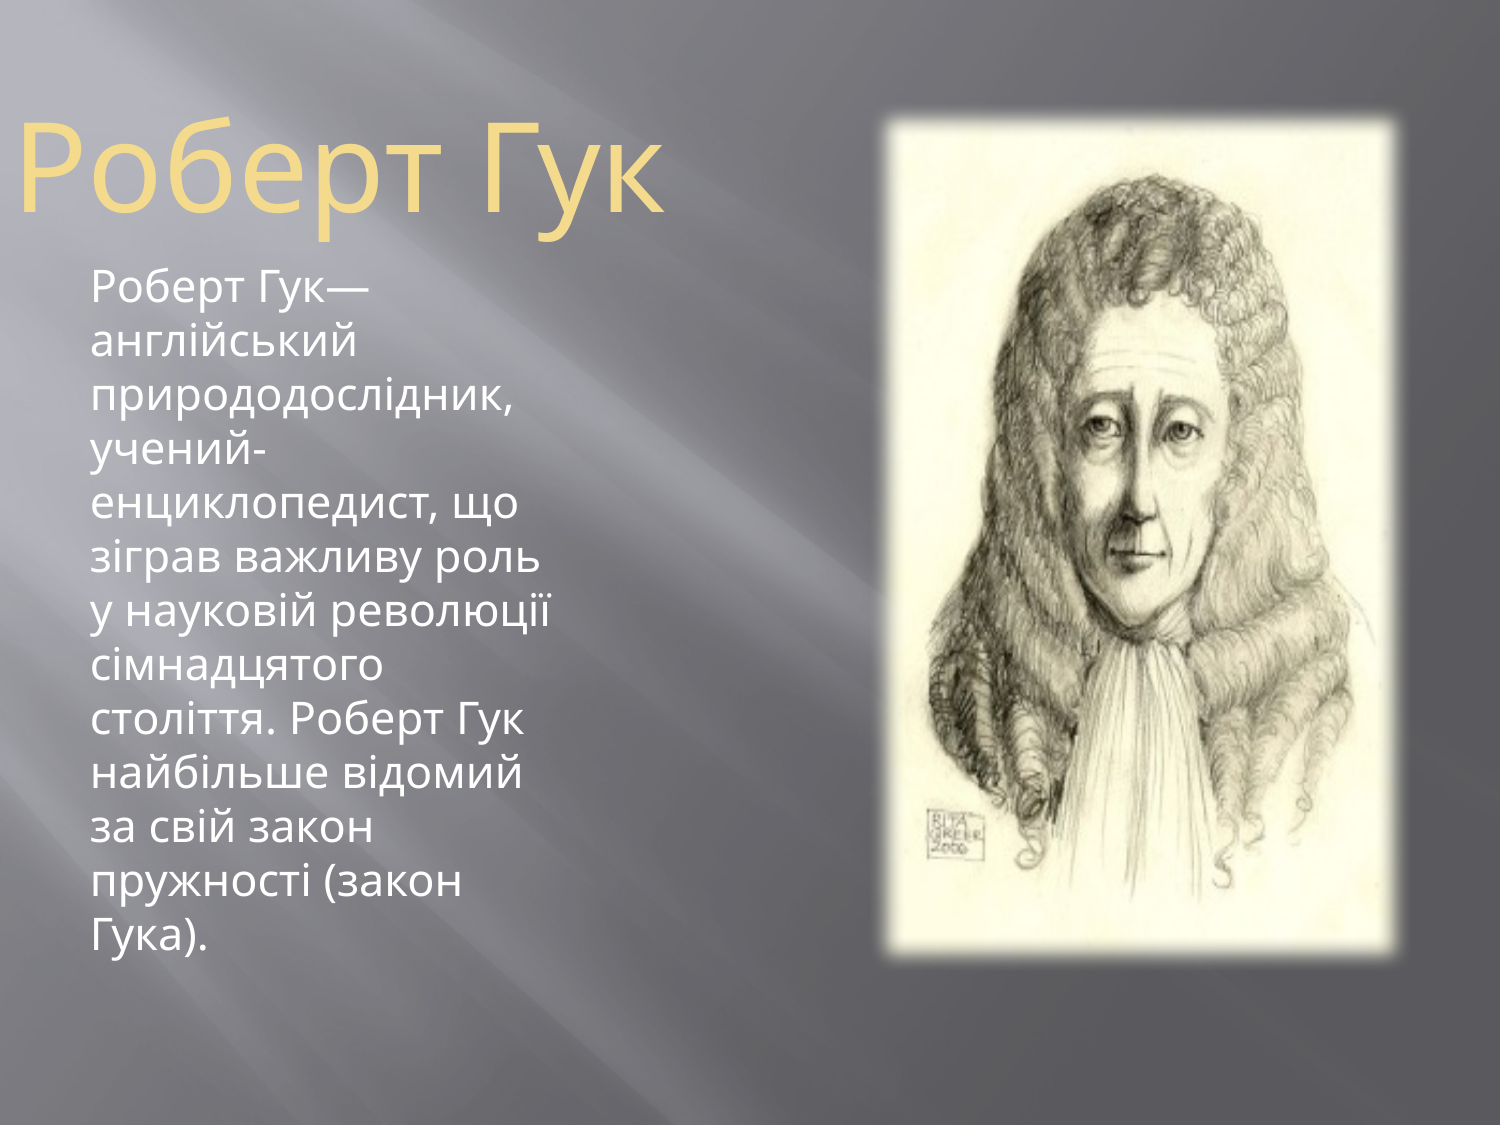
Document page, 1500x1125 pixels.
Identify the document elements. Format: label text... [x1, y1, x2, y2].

list Роберт Гук— англійський природодослідник, учений-енциклопедист, що зіграв важливу роль у науковій революції сімнадцятого століття. Роберт Гук найбільше відомий за свій закон пружності (закон Гука). [75, 249, 569, 1005]
title Роберт Гук [0, 54, 708, 246]
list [867, 101, 1412, 972]
